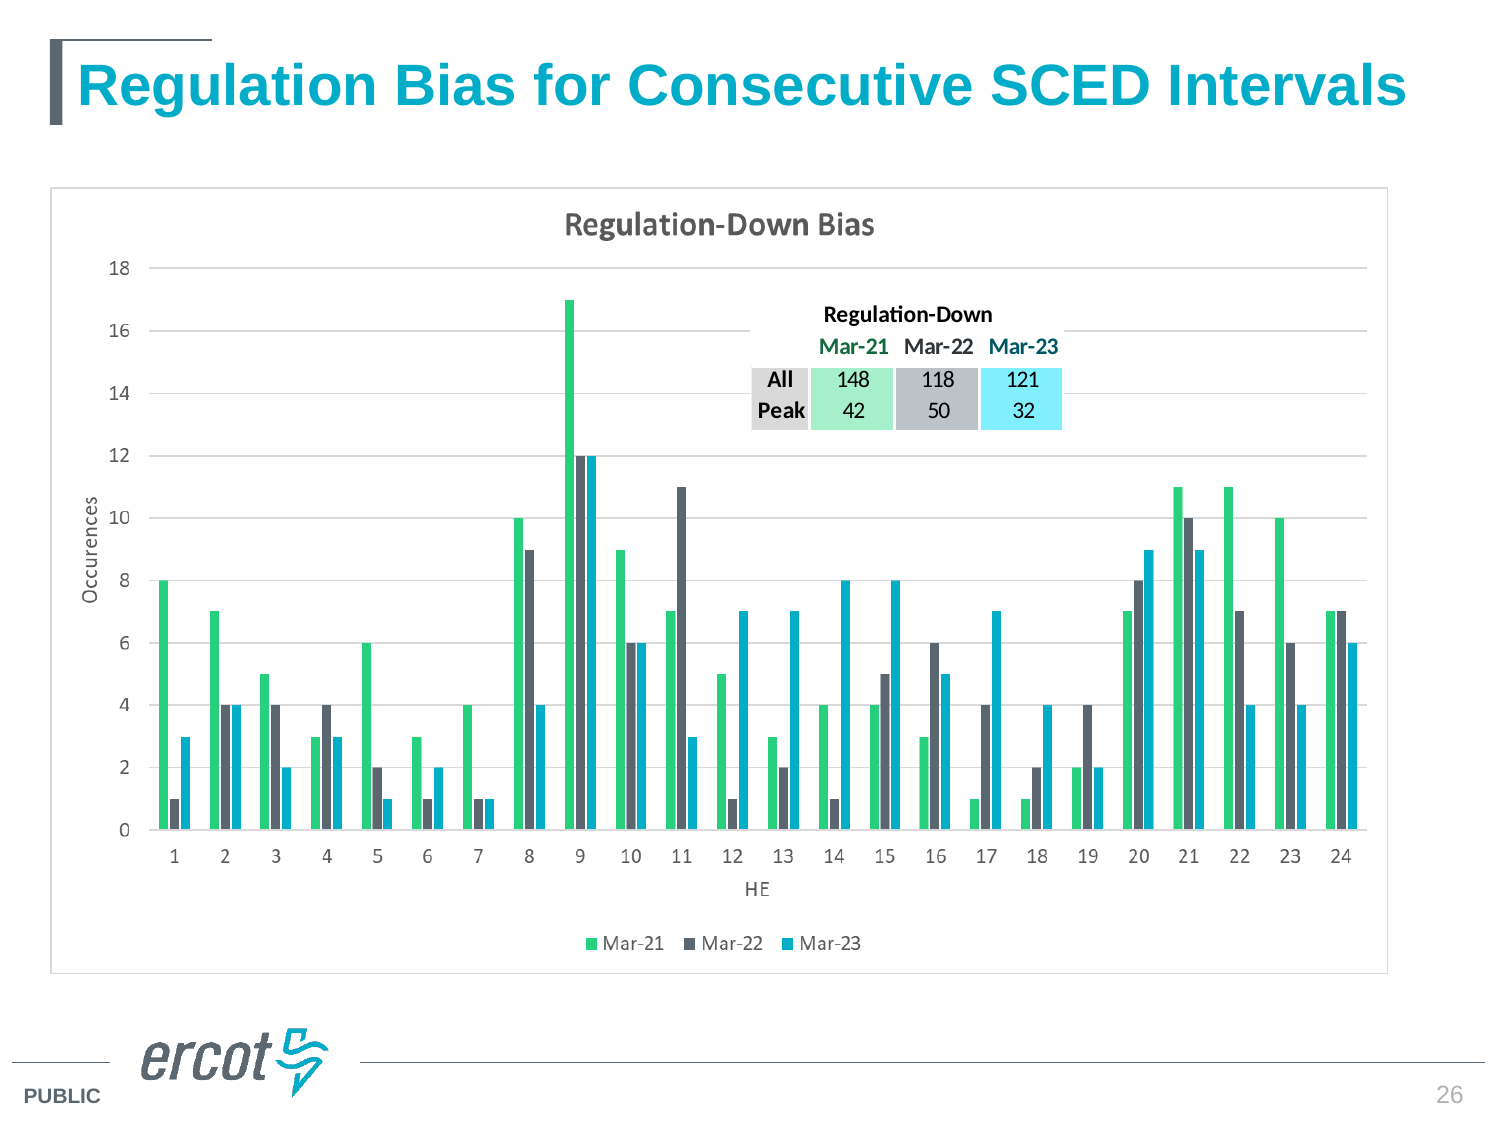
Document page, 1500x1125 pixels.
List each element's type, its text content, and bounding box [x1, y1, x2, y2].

picture [49, 187, 1388, 974]
slide_number 26 [1412, 1076, 1488, 1112]
title Regulation Bias for Consecutive SCED Intervals [62, 39, 1450, 125]
picture [137, 1024, 332, 1100]
